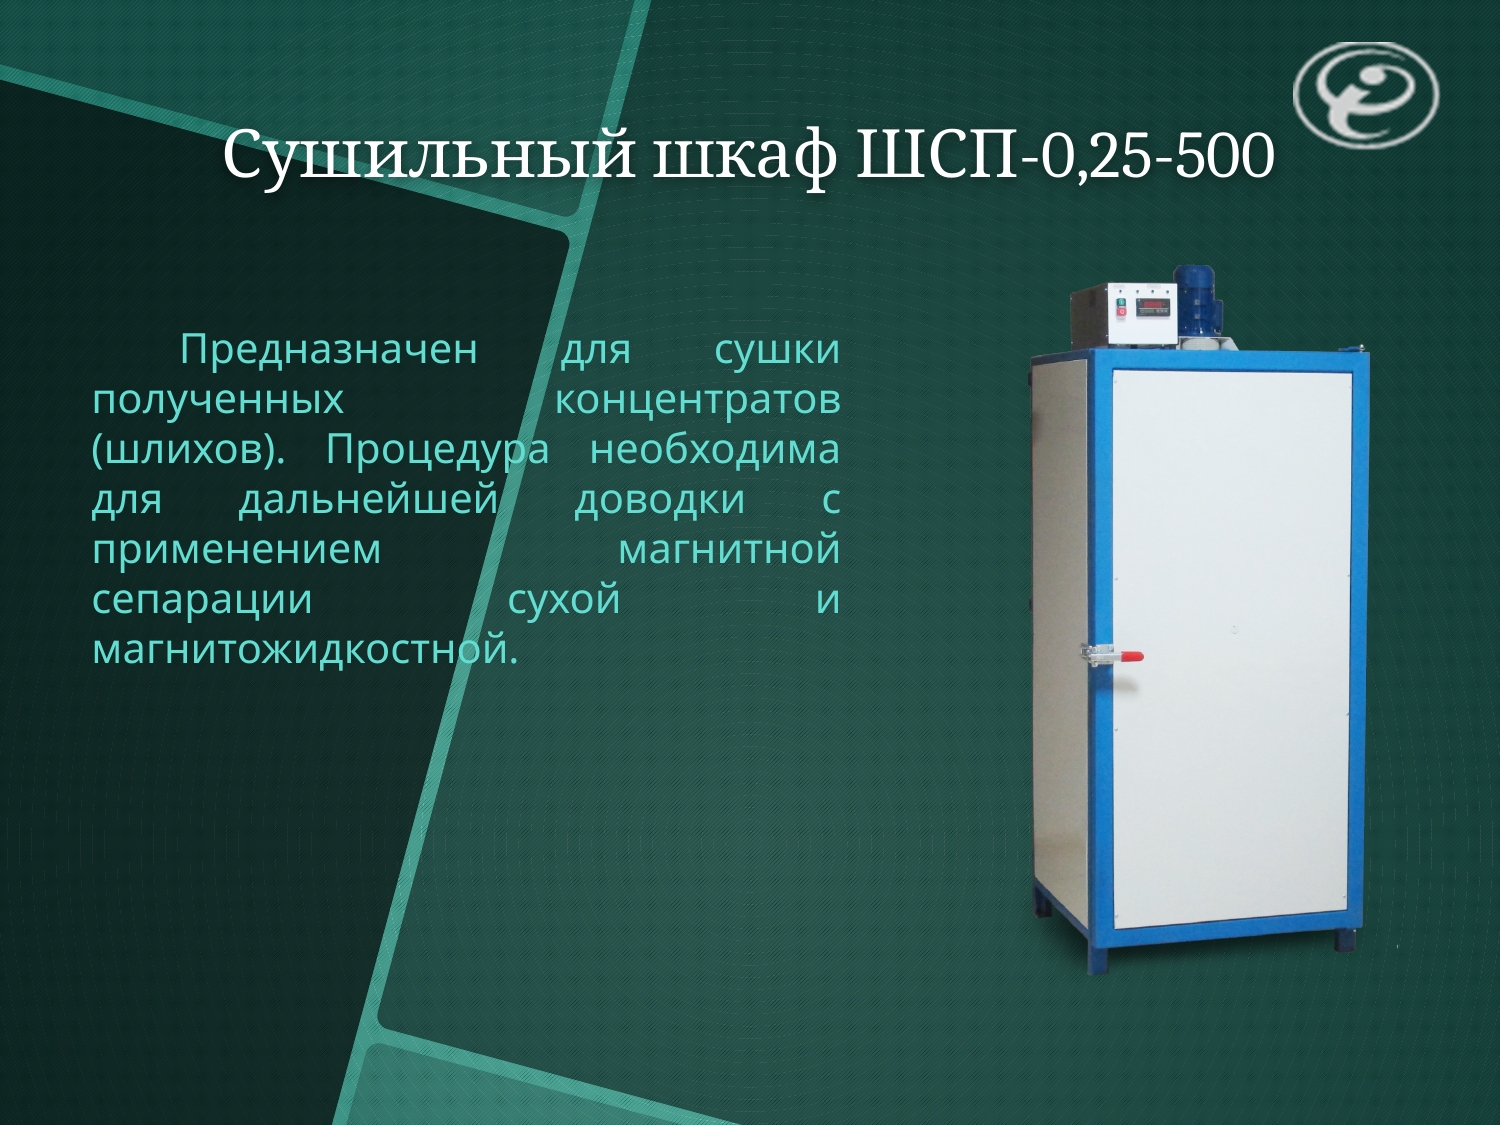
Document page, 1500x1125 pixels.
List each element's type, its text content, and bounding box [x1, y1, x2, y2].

picture [1292, 42, 1445, 159]
text_box Предназначен для сушки полученных концентратов (шлихов). Процедура необходима для дальнейшей доводки с применением магнитной сепарации сухой и магнитожидкостной. [76, 314, 857, 680]
text_box Сушильный шкаф ШСП-0,25-500 [113, 77, 1379, 225]
picture [976, 243, 1402, 993]
